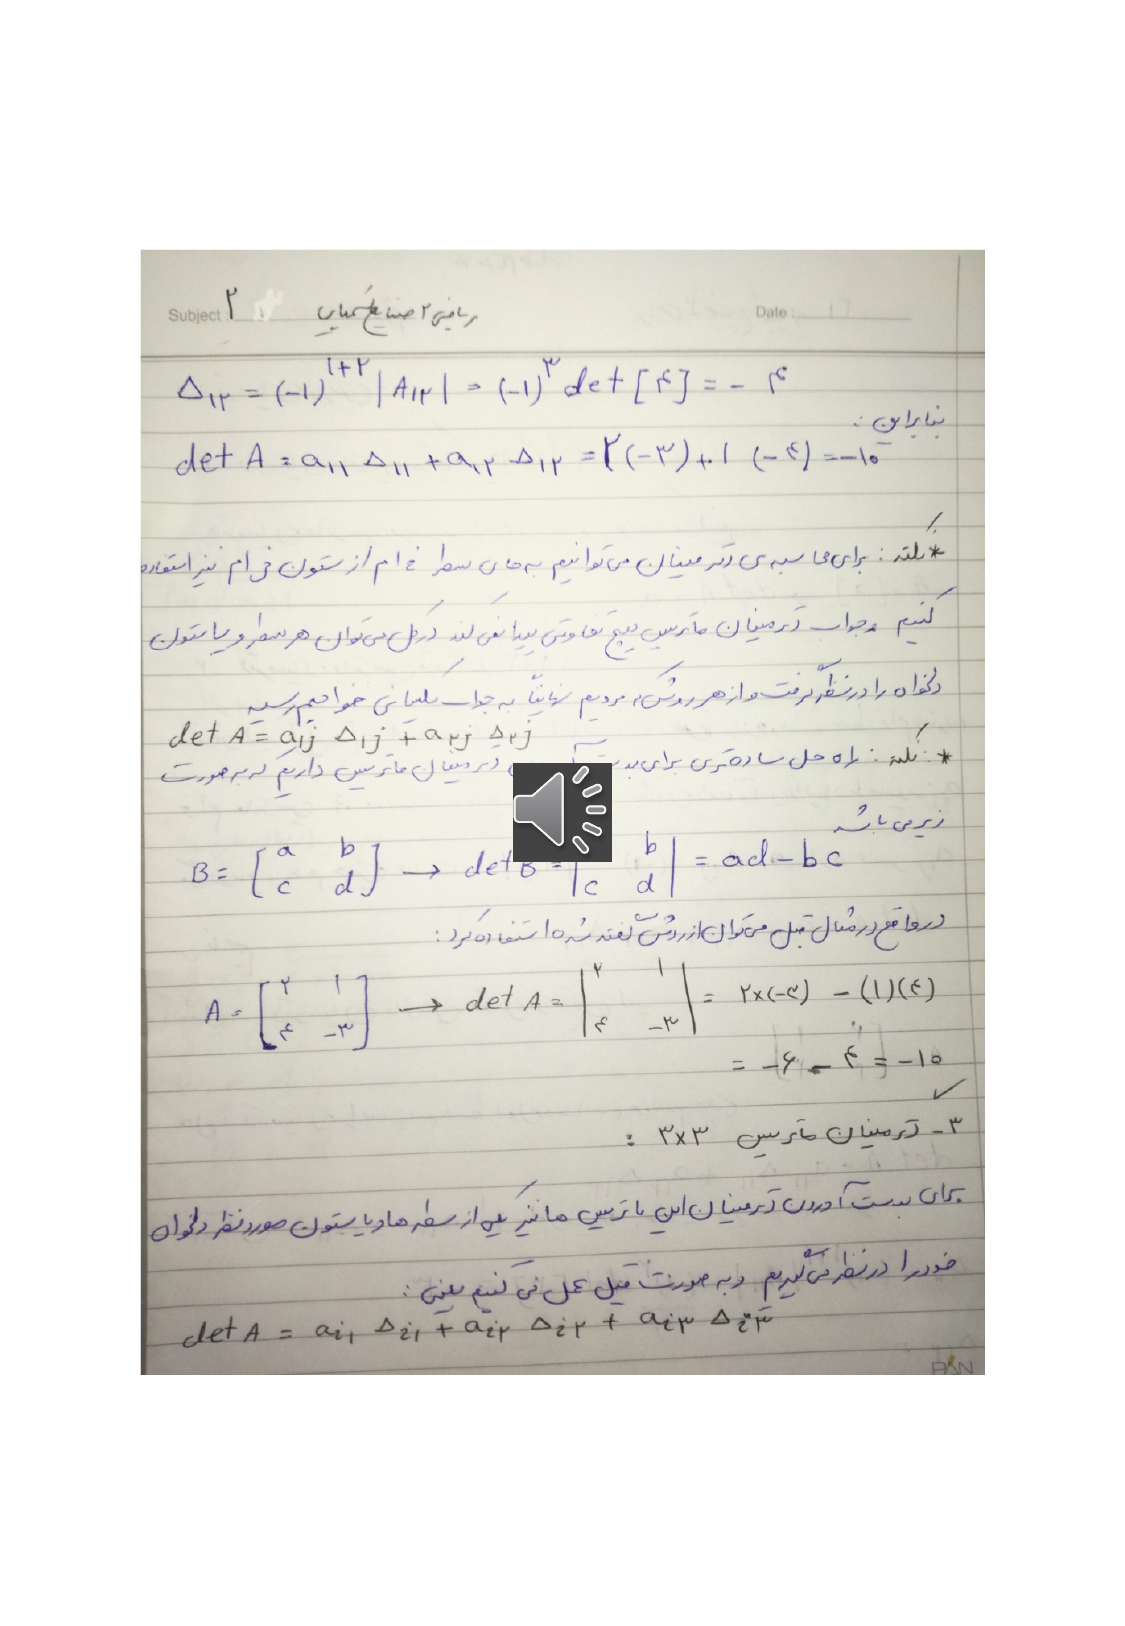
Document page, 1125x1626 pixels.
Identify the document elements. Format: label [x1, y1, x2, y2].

picture [0, 251, 1125, 1374]
